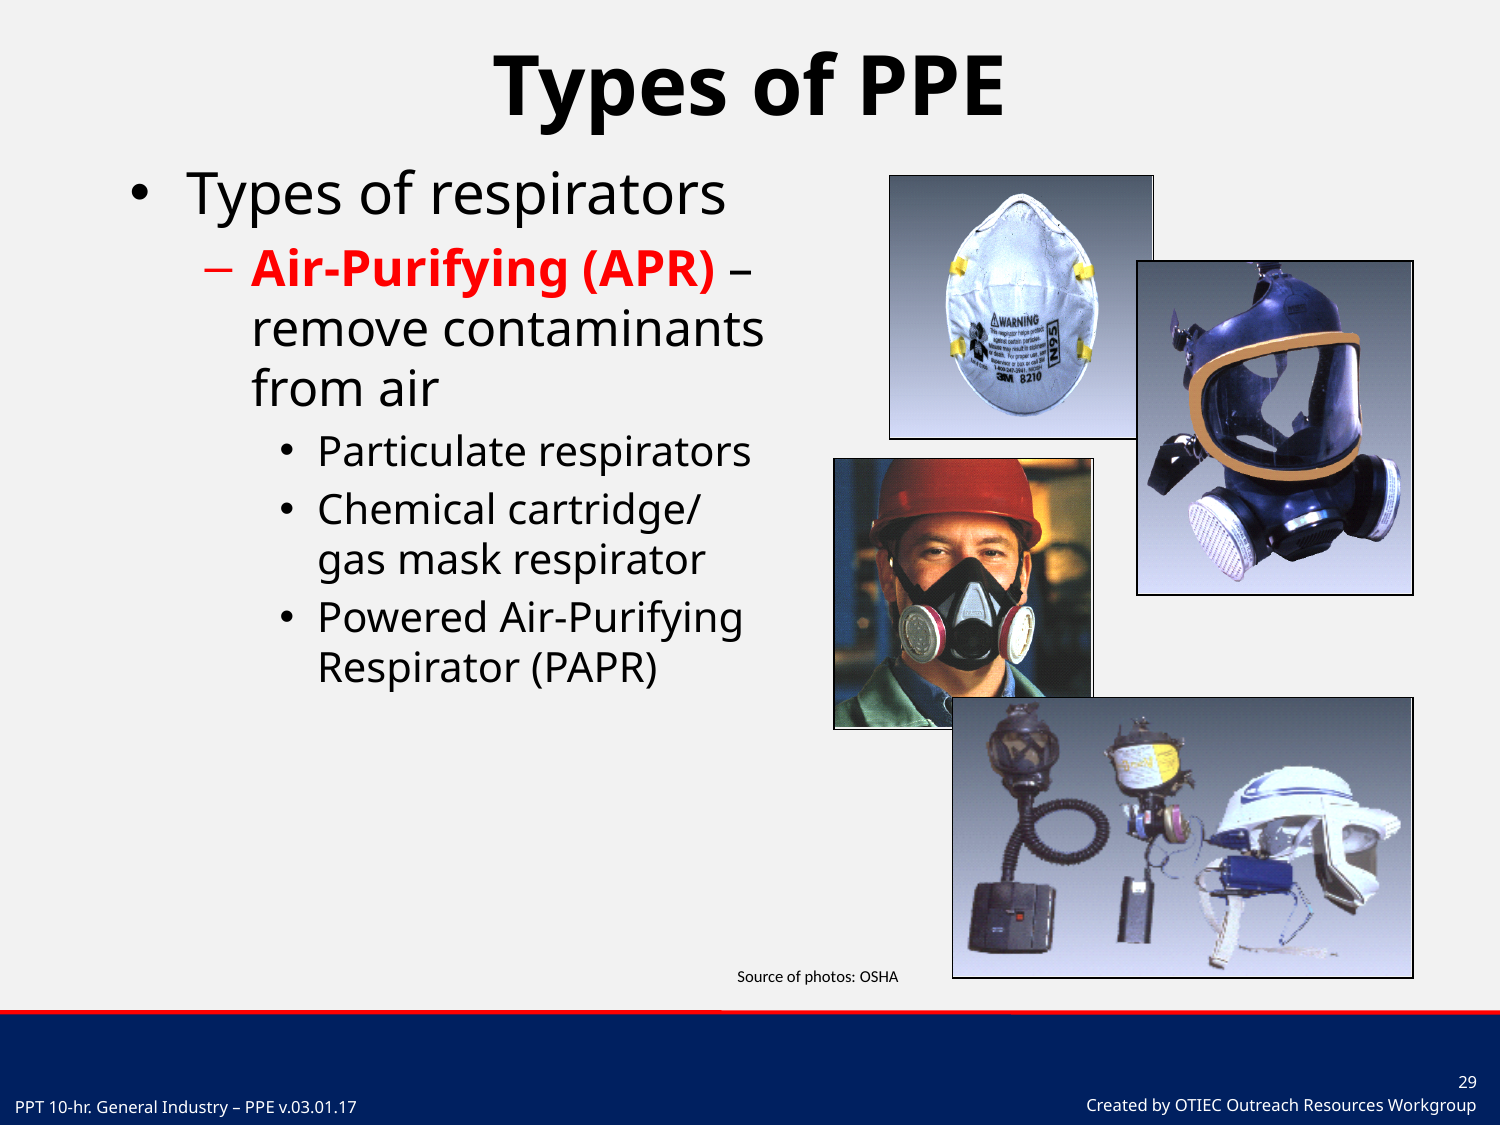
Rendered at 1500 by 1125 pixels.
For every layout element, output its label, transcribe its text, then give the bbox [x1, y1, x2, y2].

picture [834, 459, 1413, 978]
text_box Source of photos: OSHA [716, 958, 914, 994]
picture [889, 175, 1413, 595]
title Types of PPE [75, 24, 1425, 213]
list Types of respirators Air-Purifying (APR) – remove contaminants from air Particulate respirators Chemical cartridge/ gas mask respirator Powered Air-Purifying Respirator (PAPR) [114, 213, 846, 977]
